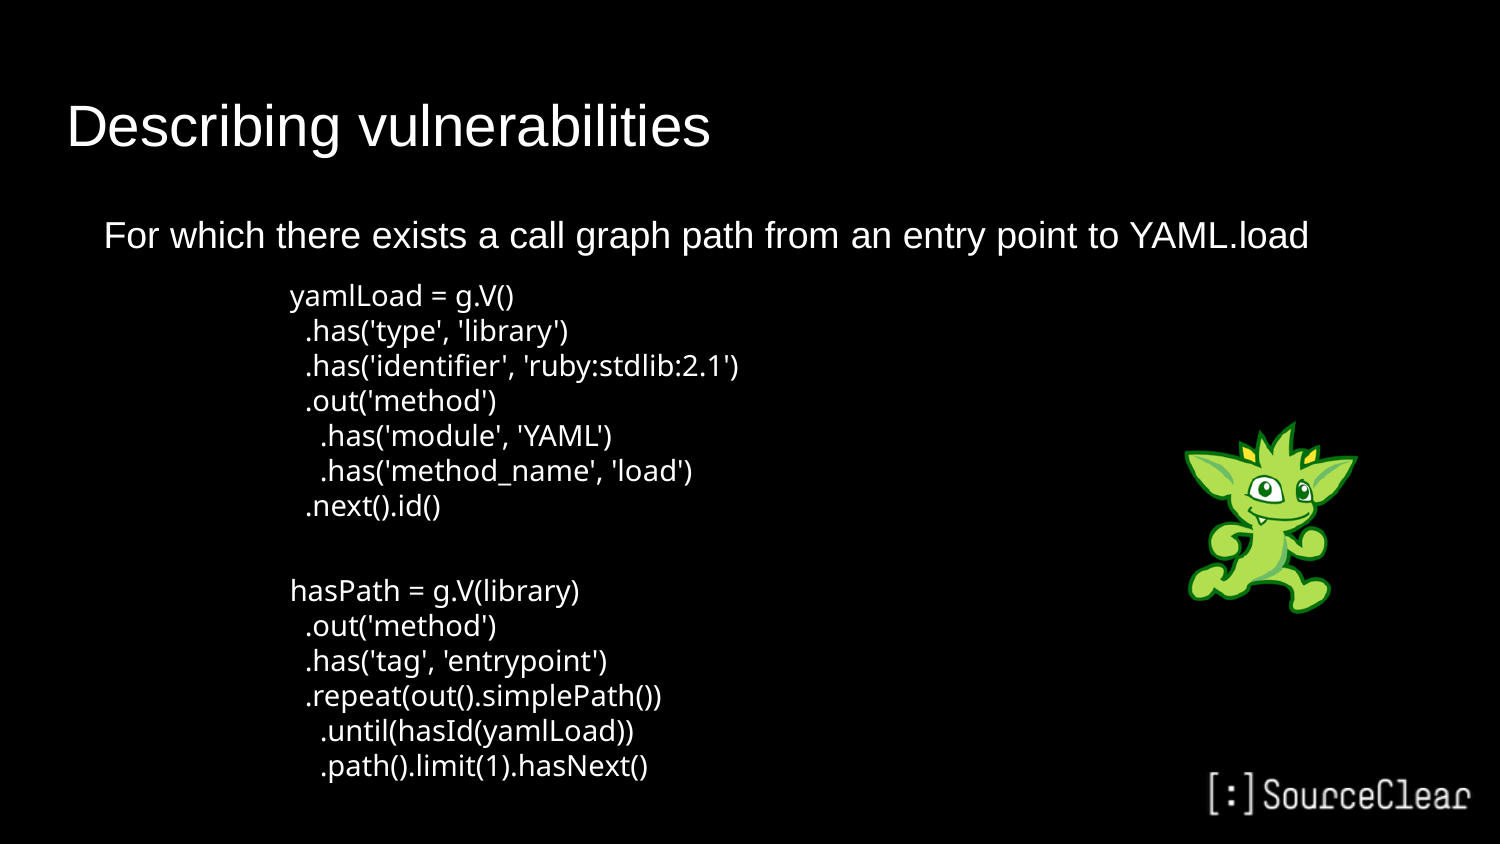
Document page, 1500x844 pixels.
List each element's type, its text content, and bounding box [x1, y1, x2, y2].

list For which there exists a call graph path from an entry point to YAML.load [51, 189, 1449, 277]
picture [1196, 757, 1485, 829]
text_box hasPath = g.V(library) .out('method') .has('tag', 'entrypoint') .repeat(out().simplePath()) .until(hasId(yamlLoad)) .path().limit(1).hasNext() [274, 557, 1018, 805]
text_box yamlLoad = g.V() .has('type', 'library') .has('identifier', 'ruby:stdlib:2.1') .out('method') .has('module', 'YAML') .has('method_name', 'load') .next().id() [274, 262, 1140, 558]
title Describing vulnerabilities [51, 72, 1449, 167]
picture [1180, 418, 1367, 616]
